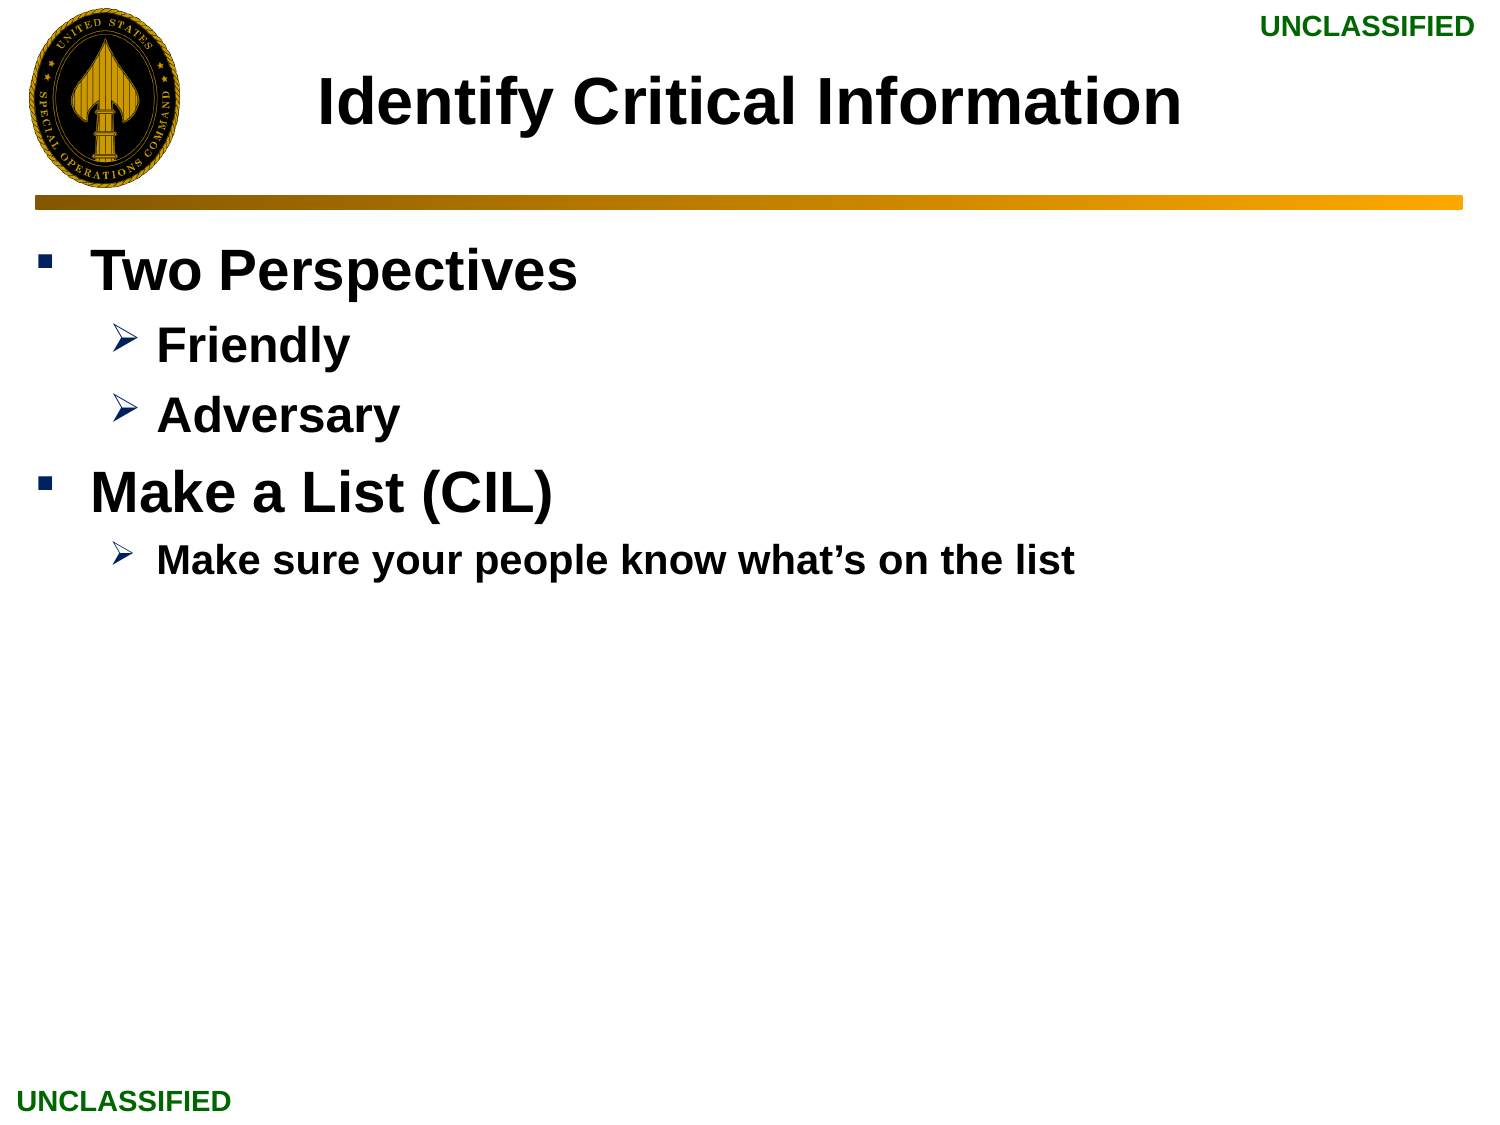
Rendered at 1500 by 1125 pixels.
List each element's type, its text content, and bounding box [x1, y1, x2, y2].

picture [29, 8, 112, 188]
title Identify Critical Information [112, 3, 1390, 192]
list Two Perspectives Friendly Adversary Make a List (CIL) Make sure your people know what’s on the list [19, 224, 1495, 1026]
